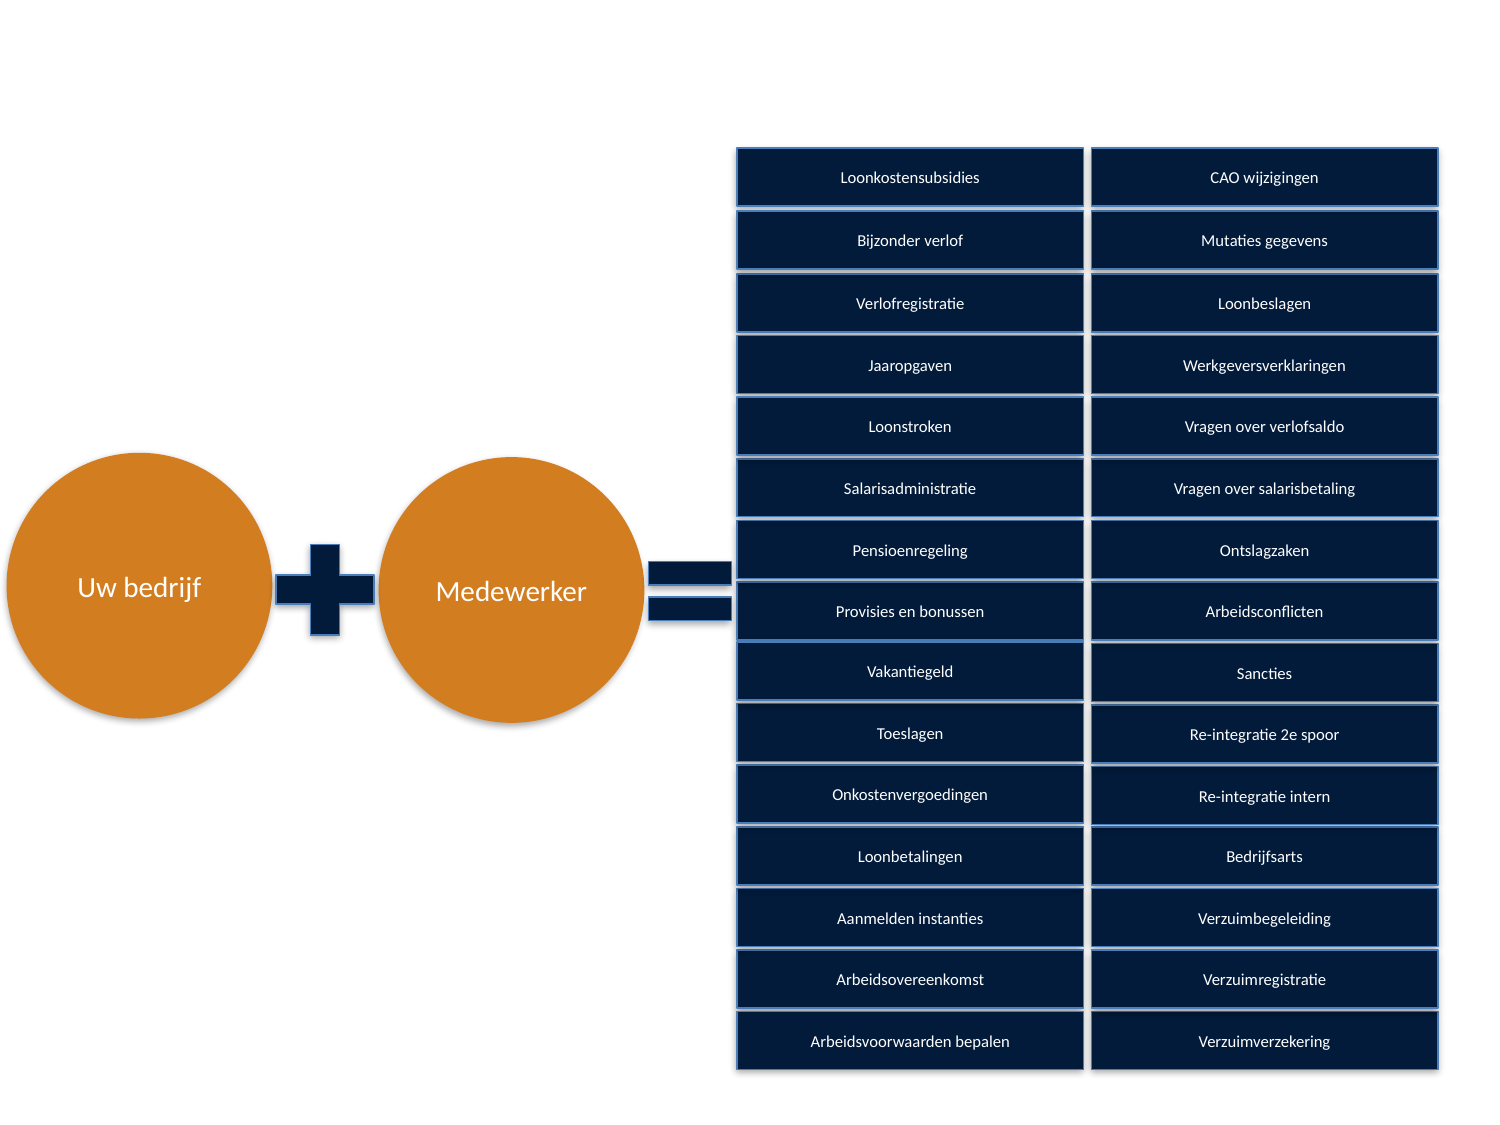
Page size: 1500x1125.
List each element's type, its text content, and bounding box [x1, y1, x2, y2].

text_box [648, 561, 732, 586]
text_box Pensioenregeling [736, 523, 1084, 579]
text_box Sancties [1091, 647, 1439, 702]
text_box Loonstroken [736, 396, 1084, 456]
text_box Arbeidsconflicten [1091, 587, 1439, 641]
text_box Loonkostensubsidies [736, 147, 1084, 207]
text_box Vragen over salarisbetaling [1091, 464, 1439, 517]
text_box Verzuimverzekering [1091, 1017, 1439, 1070]
text_box Verlofregistratie [736, 278, 1084, 333]
text_box Loonbetalingen [736, 830, 1084, 886]
text_box Werkgeversverklaringen [1091, 335, 1439, 394]
text_box [275, 544, 375, 636]
text_box CAO wijzigingen [1091, 147, 1439, 207]
text_box Arbeidsvoorwaarden bepalen [736, 1011, 1084, 1070]
text_box Bijzonder verlof [736, 210, 1084, 270]
text_box Verzuimregistratie [1091, 949, 1439, 1009]
text_box Vragen over verlofsaldo [1091, 396, 1439, 456]
text_box Uw bedrijf [5, 452, 273, 720]
text_box Onkostenvergoedingen [736, 768, 1084, 824]
text_box Re-integratie 2e spoor [1091, 710, 1439, 764]
text_box [648, 596, 732, 621]
text_box Provisies en bonussen [736, 587, 1084, 641]
text_box Aanmelden instanties [736, 893, 1084, 947]
text_box Loonbeslagen [1091, 278, 1439, 333]
text_box Mutaties gegevens [1091, 213, 1439, 270]
text_box Verzuimbegeleiding [1091, 888, 1439, 947]
text_box Medewerker [378, 456, 646, 724]
text_box Jaaropgaven [736, 335, 1084, 394]
text_box Re-integratie intern [1091, 772, 1439, 825]
text_box Salarisadministratie [736, 464, 1084, 517]
text_box Arbeidsovereenkomst [736, 953, 1084, 1009]
text_box Toeslagen [736, 709, 1084, 762]
text_box Ontslagzaken [1091, 523, 1439, 579]
text_box Vakantiegeld [736, 641, 1084, 701]
text_box Bedrijfsarts [1091, 831, 1439, 886]
